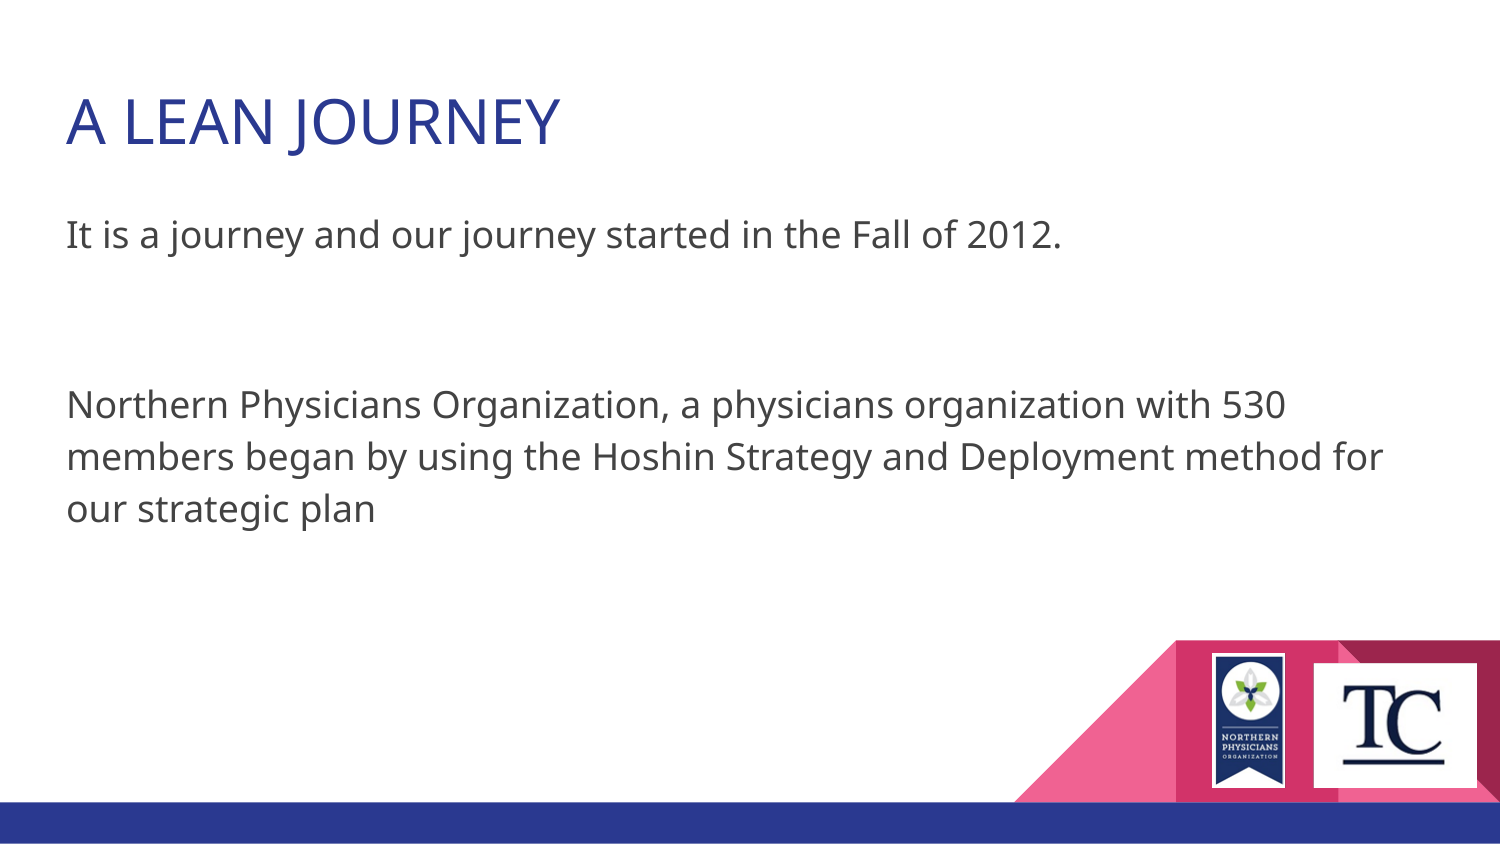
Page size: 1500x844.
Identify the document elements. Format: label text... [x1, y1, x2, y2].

picture [1212, 653, 1477, 788]
title A LEAN JOURNEY [51, 67, 1449, 189]
list It is a journey and our journey started in the Fall of 2012. Northern Physicians Organization, a physicians organization with 530 members began by using the Hoshin Strategy and Deployment method for our strategic plan [51, 189, 1449, 750]
